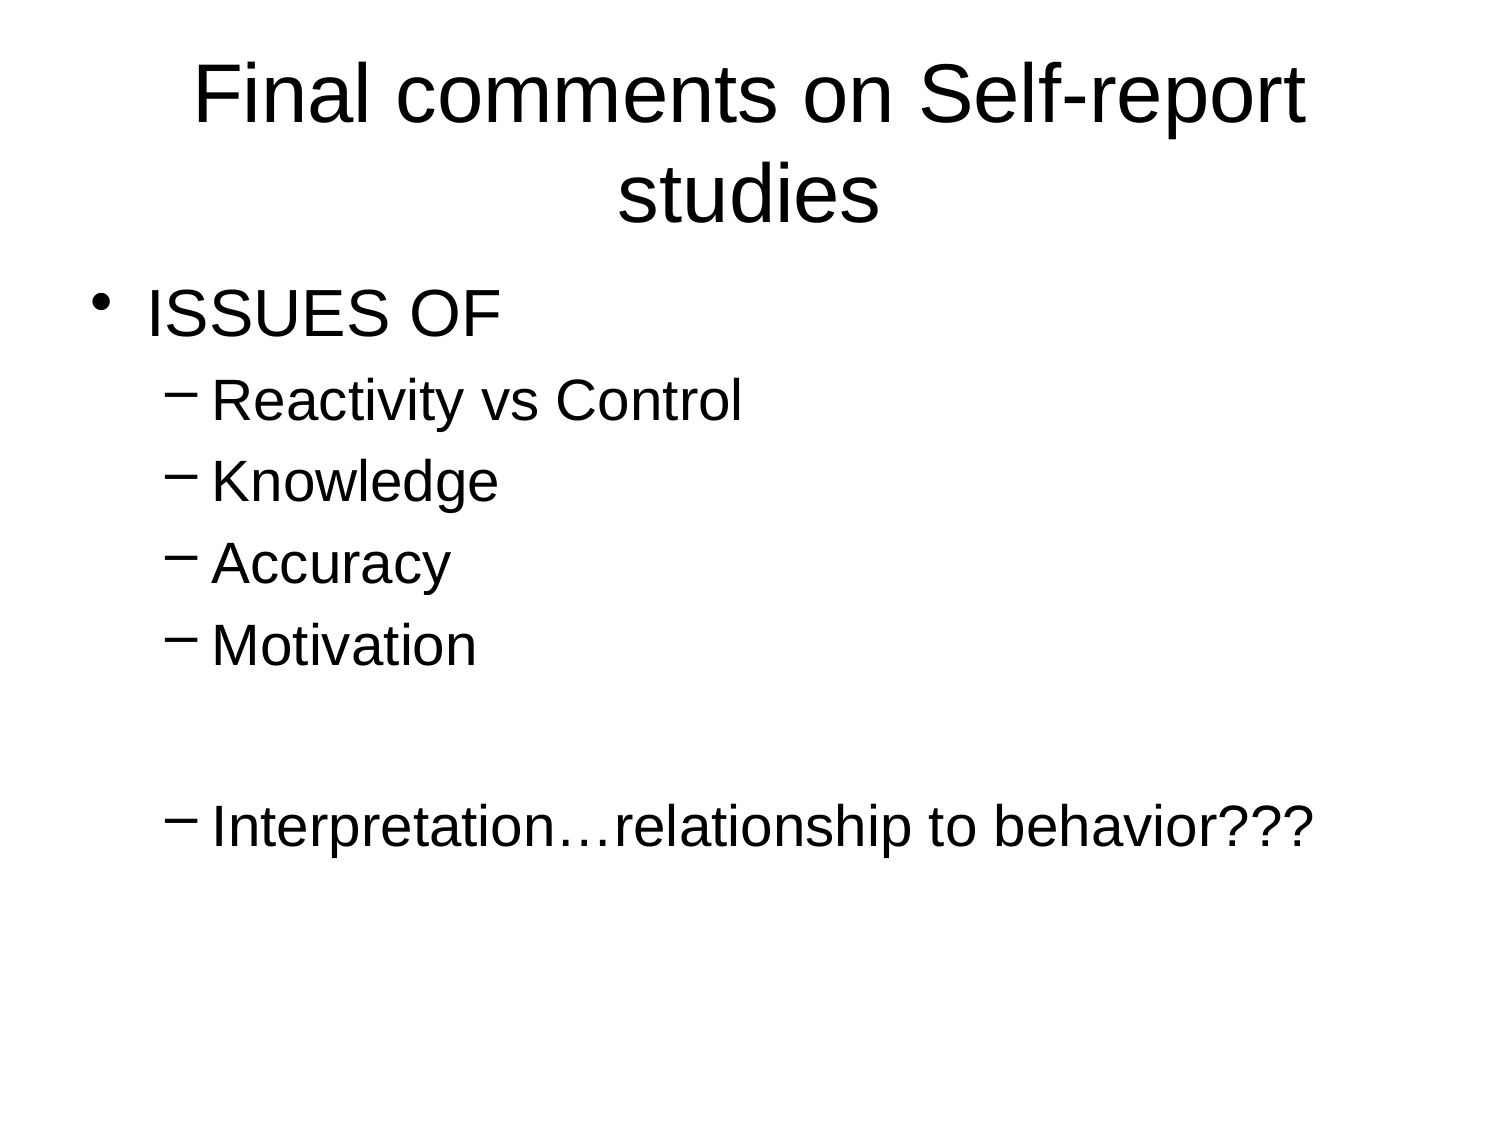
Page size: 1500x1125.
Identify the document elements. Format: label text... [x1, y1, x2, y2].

title Final comments on Self-report studies [74, 44, 1426, 233]
list ISSUES OF Reactivity vs Control Knowledge Accuracy Motivation Interpretation…relationship to behavior??? [74, 262, 1426, 1006]
